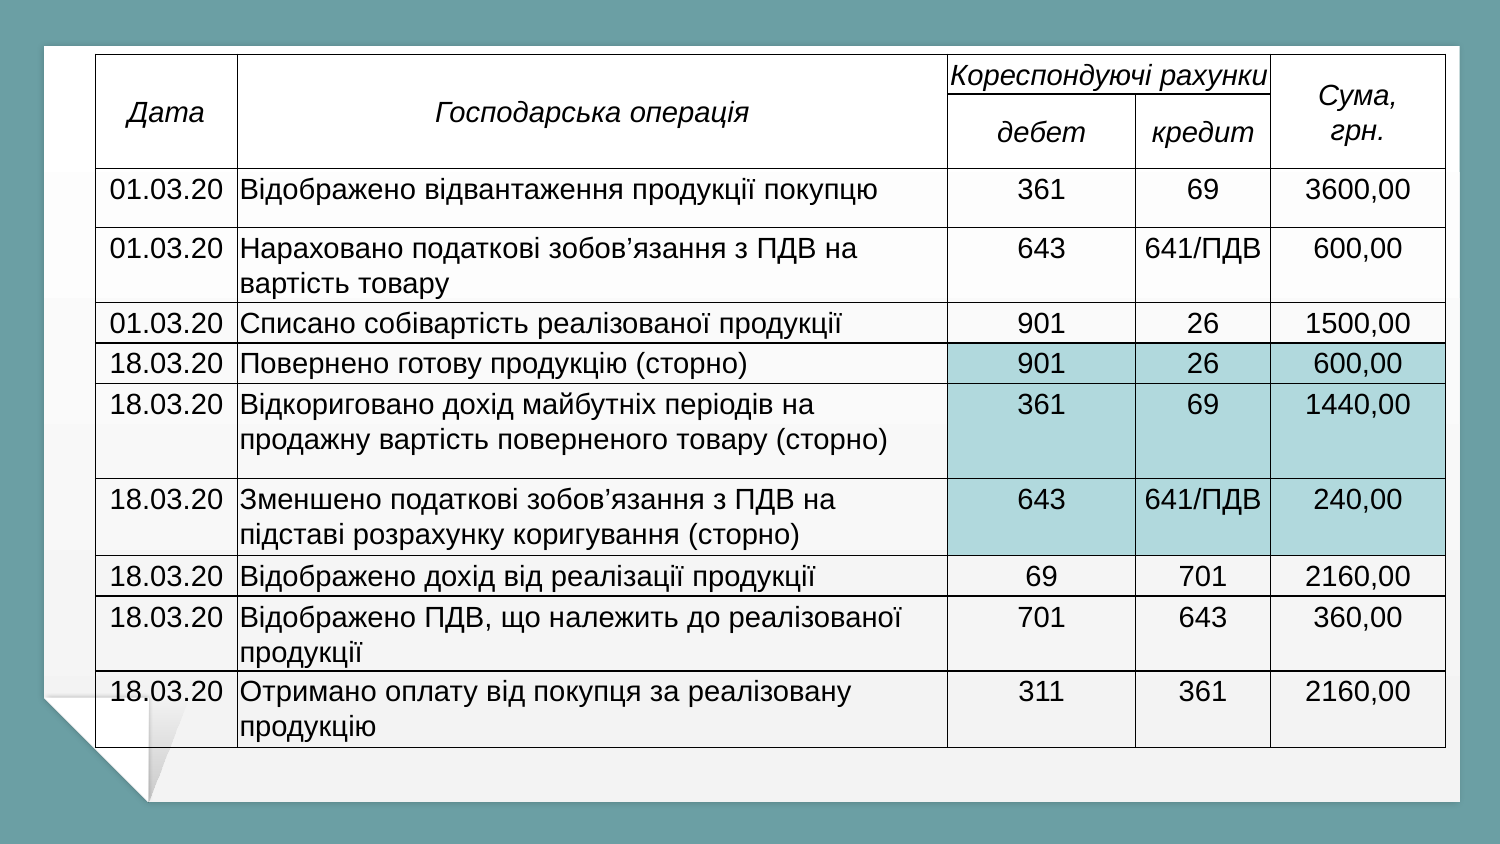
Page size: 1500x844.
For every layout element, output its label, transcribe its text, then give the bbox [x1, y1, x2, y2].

table_cell Відображено відвантаження продукції покупцю [238, 169, 947, 227]
table_cell 600,00 [1271, 228, 1445, 302]
table_cell 18.03.20 [96, 597, 237, 670]
table_cell 1500,00 [1271, 303, 1445, 342]
table_cell дебет [948, 95, 1135, 168]
table_cell 360,00 [1271, 597, 1445, 670]
table_cell 18.03.20 [96, 344, 237, 383]
table_cell 18.03.20 [96, 479, 237, 555]
table_cell 643 [948, 228, 1135, 302]
table_header Господарська операція [238, 55, 947, 168]
table_cell 26 [1136, 344, 1270, 383]
table_cell Зменшено податкові зобов’язання з ПДВ на підставі розрахунку коригування (сторно) [238, 479, 947, 555]
table_cell 701 [1136, 556, 1270, 595]
table_cell 641/ПДВ [1136, 479, 1270, 555]
table_cell Отримано оплату від покупця за реалізовану продукцію [238, 672, 947, 747]
table_header Сума, грн. [1271, 55, 1445, 168]
table_cell Нараховано податкові зобов’язання з ПДВ на вартість товару [238, 228, 947, 302]
table_cell 18.03.20 [96, 672, 237, 747]
table_cell Відкориговано дохід майбутніх періодів на продажну вартість поверненого товару (сторно) [238, 384, 947, 478]
table_cell 361 [1136, 672, 1270, 747]
table_cell 26 [1136, 303, 1270, 342]
table_cell Повернено готову продукцію (сторно) [238, 344, 947, 383]
table_cell 311 [948, 672, 1135, 747]
table_cell 240,00 [1271, 479, 1445, 555]
table_cell кредит [1136, 95, 1270, 168]
table_cell 69 [948, 556, 1135, 595]
table_cell 361 [948, 169, 1135, 227]
table_cell 69 [1136, 384, 1270, 478]
table_cell 643 [948, 479, 1135, 555]
table_cell 18.03.20 [96, 556, 237, 595]
table_cell Списано собівартість реалізованої продукції [238, 303, 947, 342]
table_cell 641/ПДВ [1136, 228, 1270, 302]
table_cell 01.03.20 [96, 228, 237, 302]
table_cell 01.03.20 [96, 169, 237, 227]
table_cell 01.03.20 [96, 303, 237, 342]
table_cell 701 [948, 597, 1135, 670]
table_cell 901 [948, 344, 1135, 383]
table_cell Відображено дохід від реалізації продукції [238, 556, 947, 595]
table_cell 2160,00 [1271, 672, 1445, 747]
table_cell 3600,00 [1271, 169, 1445, 227]
table_cell 1440,00 [1271, 384, 1445, 478]
table_header Кореспондуючі рахунки [948, 55, 1270, 93]
table_cell 18.03.20 [96, 384, 237, 478]
table_cell 69 [1136, 169, 1270, 227]
table_header Дата [96, 55, 237, 168]
table_cell 901 [948, 303, 1135, 342]
table_cell 361 [948, 384, 1135, 478]
table_cell Відображено ПДВ, що належить до реалізованої продукції [238, 597, 947, 670]
table_cell 600,00 [1271, 344, 1445, 383]
table_cell 643 [1136, 597, 1270, 670]
table_cell 2160,00 [1271, 556, 1445, 595]
